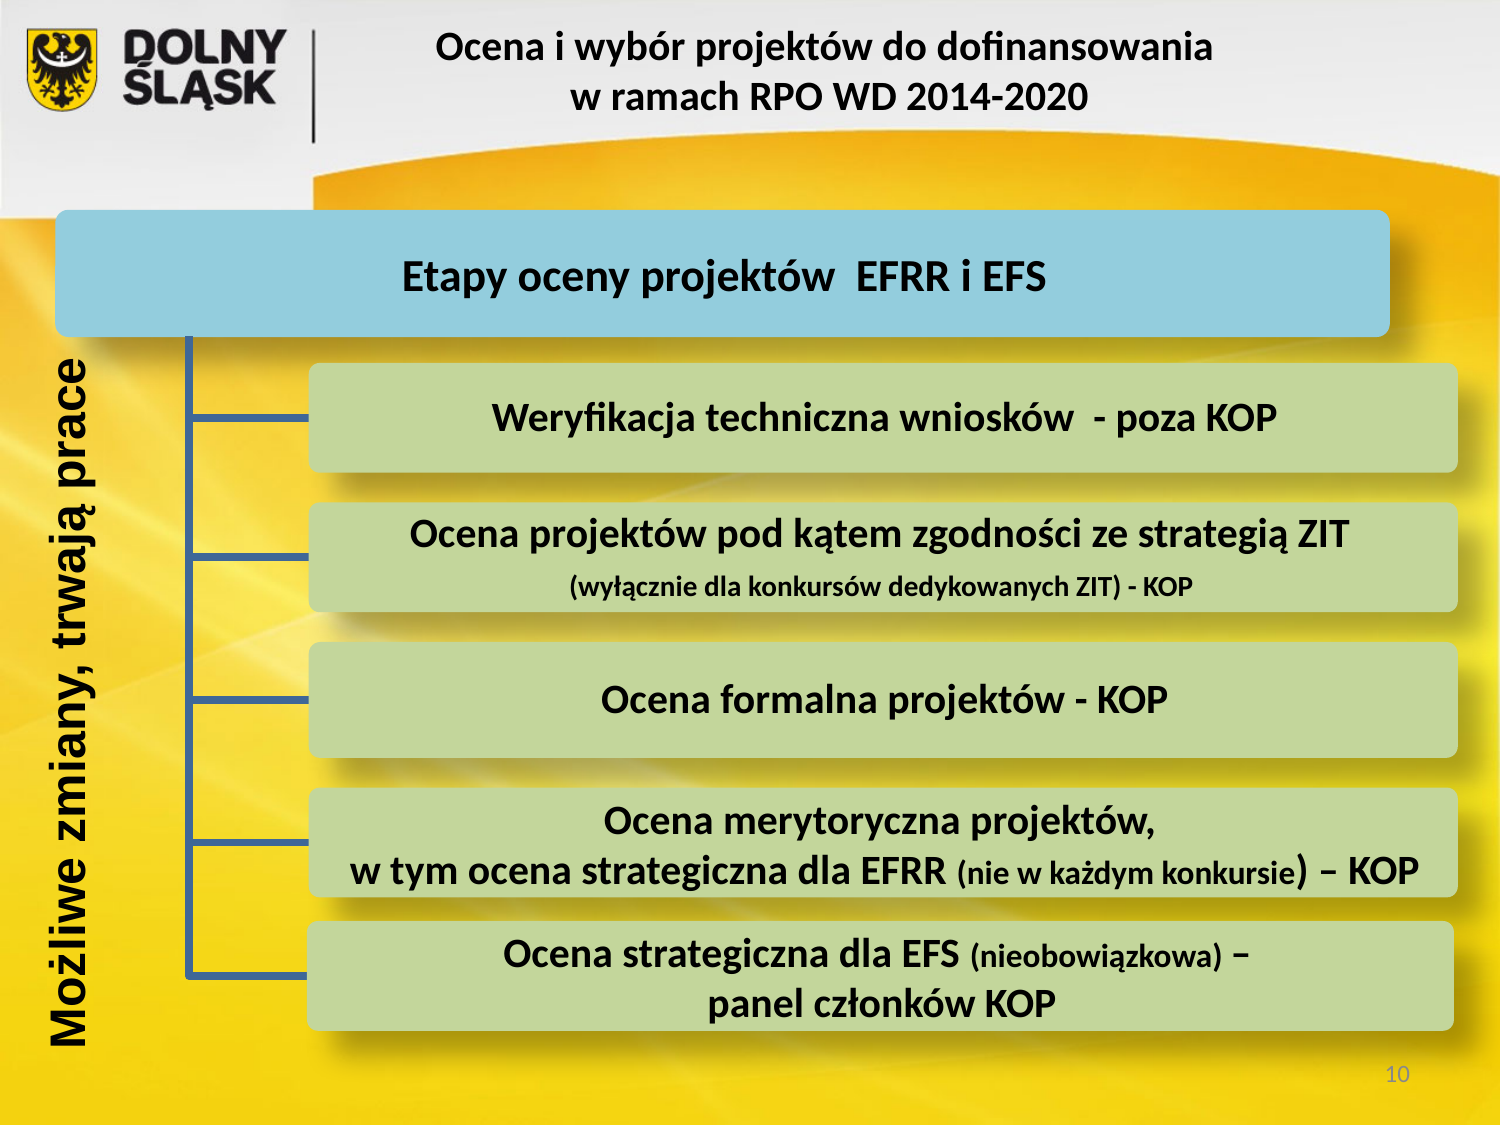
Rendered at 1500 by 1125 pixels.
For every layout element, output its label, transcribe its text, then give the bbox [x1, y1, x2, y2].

title Ocena i wybór projektów do dofinansowania w ramach RPO WD 2014-2020 [149, 0, 1500, 188]
text_box Możliwe zmiany, trwają prace [27, 314, 36, 1064]
picture [0, 0, 1500, 1125]
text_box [41, 149, 1459, 1094]
